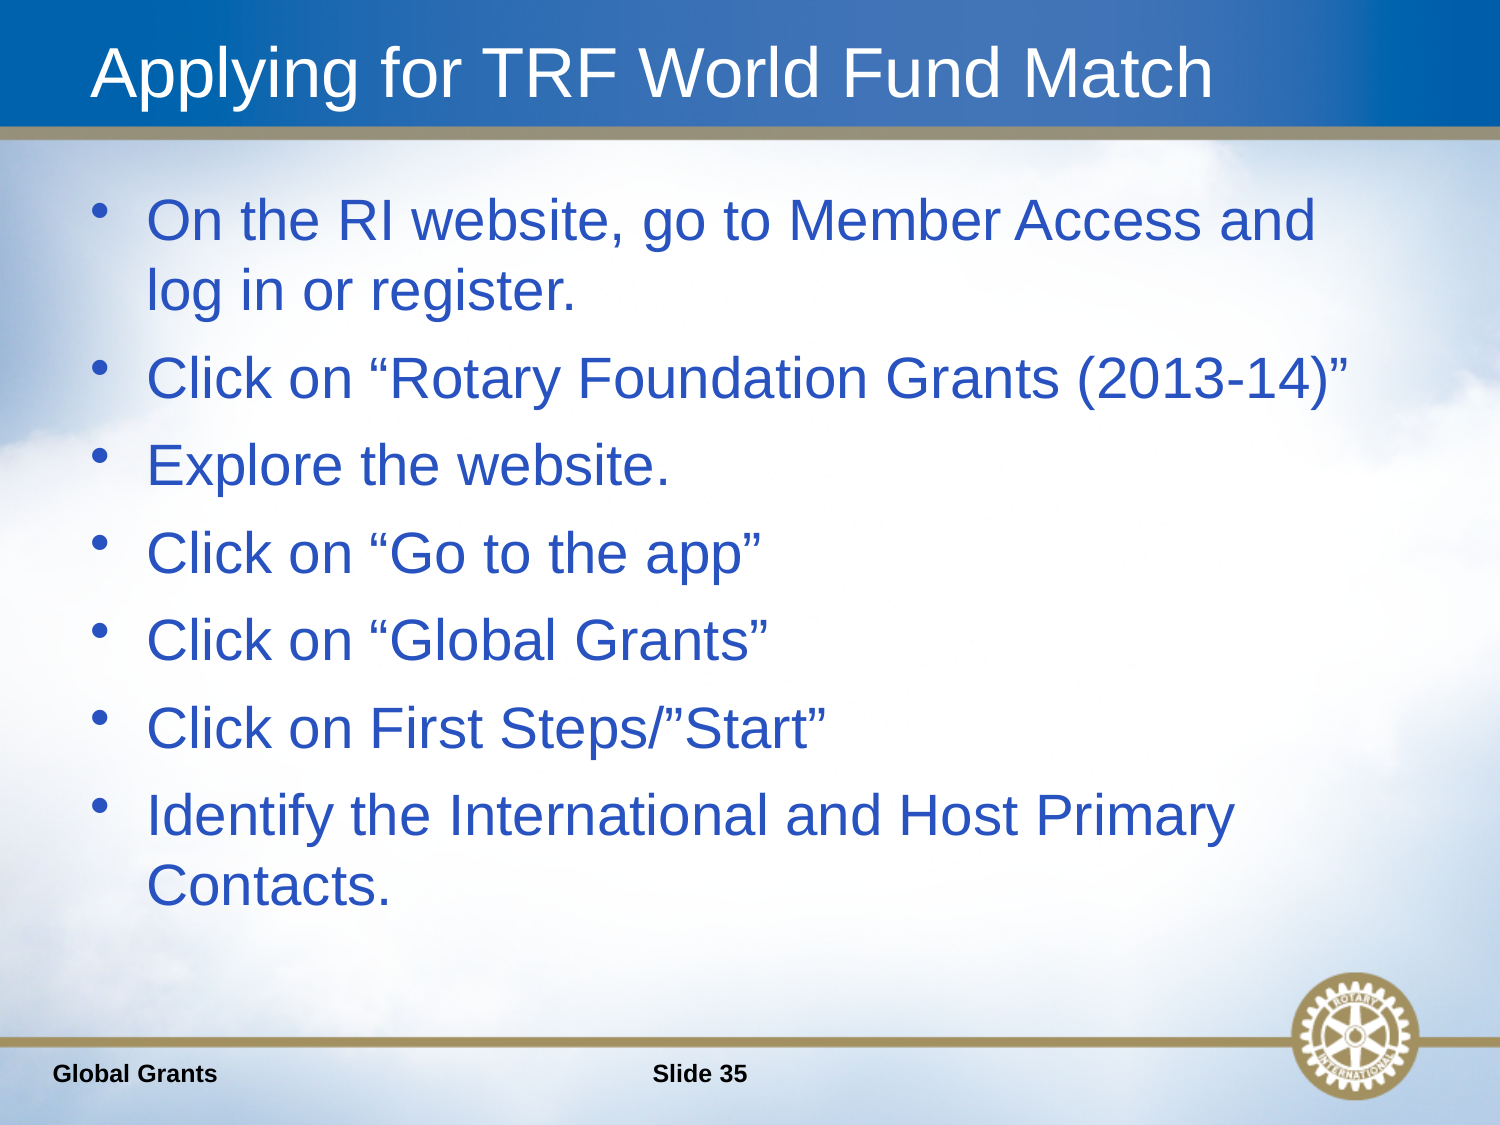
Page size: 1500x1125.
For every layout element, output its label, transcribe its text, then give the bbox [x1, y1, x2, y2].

title Applying for TRF World Fund Match [74, 0, 1313, 138]
picture [0, 0, 1500, 1125]
slide_number Slide 35 [524, 1049, 876, 1104]
footer Global Grants [37, 1049, 463, 1104]
list On the RI website, go to Member Access and log in or register. Click on “Rotary Foundation Grants (2013-14)” Explore the website. Click on “Go to the app” Click on “Global Grants” Click on First Steps/”Start” Identify the International and Host Primary Contacts. [74, 174, 1426, 1001]
